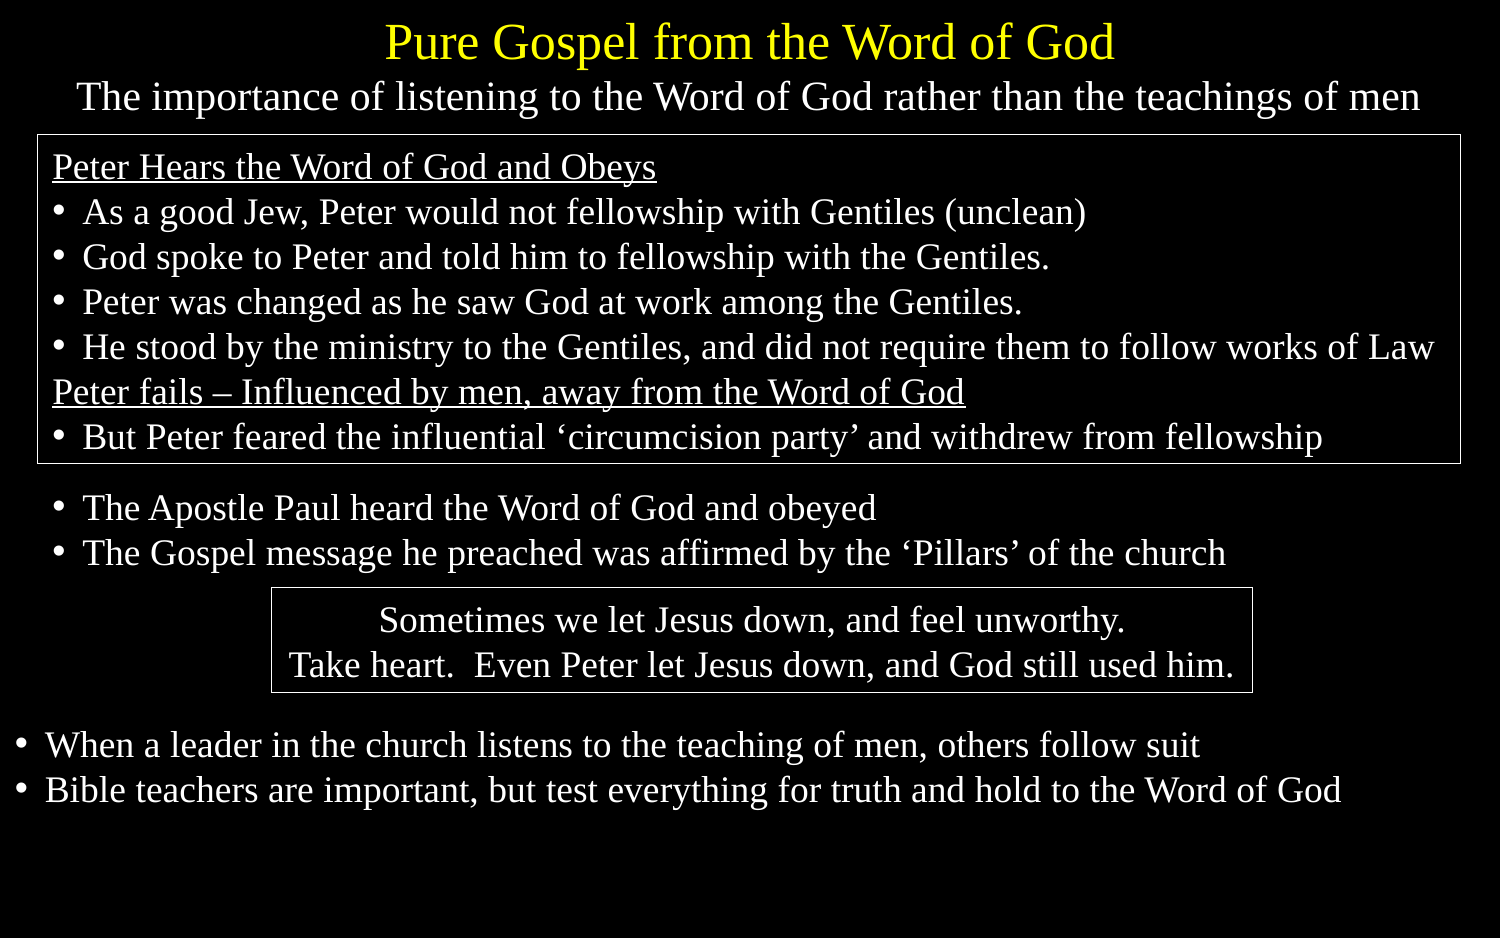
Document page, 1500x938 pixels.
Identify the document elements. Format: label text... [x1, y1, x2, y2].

text_box Sometimes we let Jesus down, and feel unworthy. Take heart. Even Peter let Jesus down, and God still used him. [271, 587, 1253, 693]
text_box When a leader in the church listens to the teaching of men, others follow suit Bible teachers are important, but test everything for truth and hold to the Word of God [0, 712, 1472, 817]
text_box Pure Gospel from the Word of God [0, 0, 1500, 78]
text_box The importance of listening to the Word of God rather than the teachings of men [0, 61, 1498, 126]
text_box Peter Hears the Word of God and Obeys As a good Jew, Peter would not fellowship with Gentiles (unclean) God spoke to Peter and told him to fellowship with the Gentiles. Peter was changed as he saw God at work among the Gentiles. He stood by the ministry to the Gentiles, and did not require them to follow works of Law Peter fails – Influenced by men, away from the Word of God But Peter feared the influential ‘circumcision party’ and withdrew from fellowship [37, 134, 1461, 464]
text_box The Apostle Paul heard the Word of God and obeyed The Gospel message he preached was affirmed by the ‘Pillars’ of the church [37, 475, 1461, 581]
